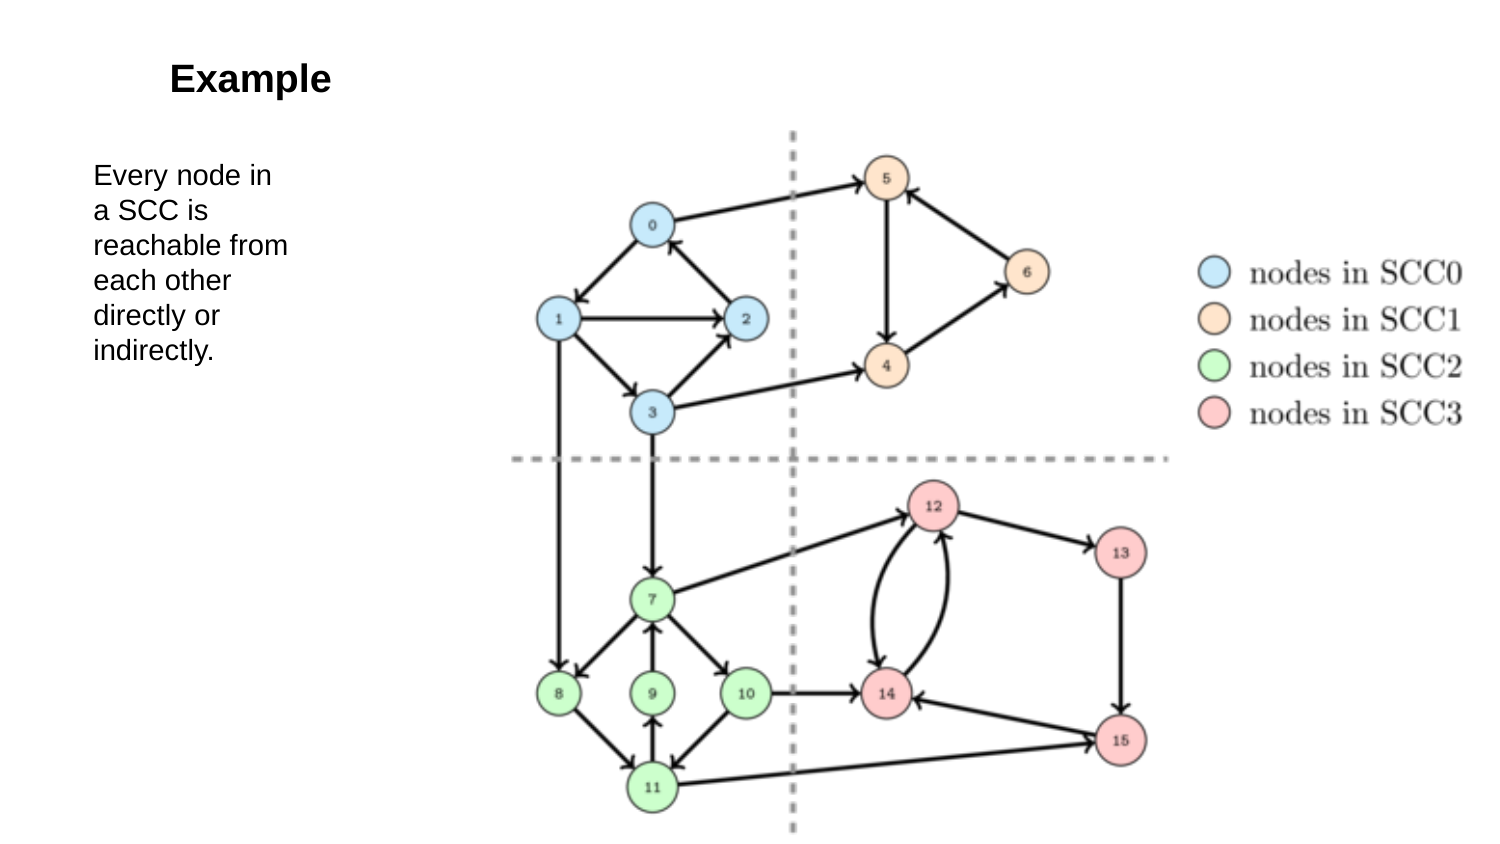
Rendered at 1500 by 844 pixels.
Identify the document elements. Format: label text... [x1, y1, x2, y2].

text_box Example [154, 37, 420, 107]
picture [509, 129, 1474, 838]
text_box Every node in a SCC is reachable from each other directly or indirectly. [78, 141, 306, 513]
